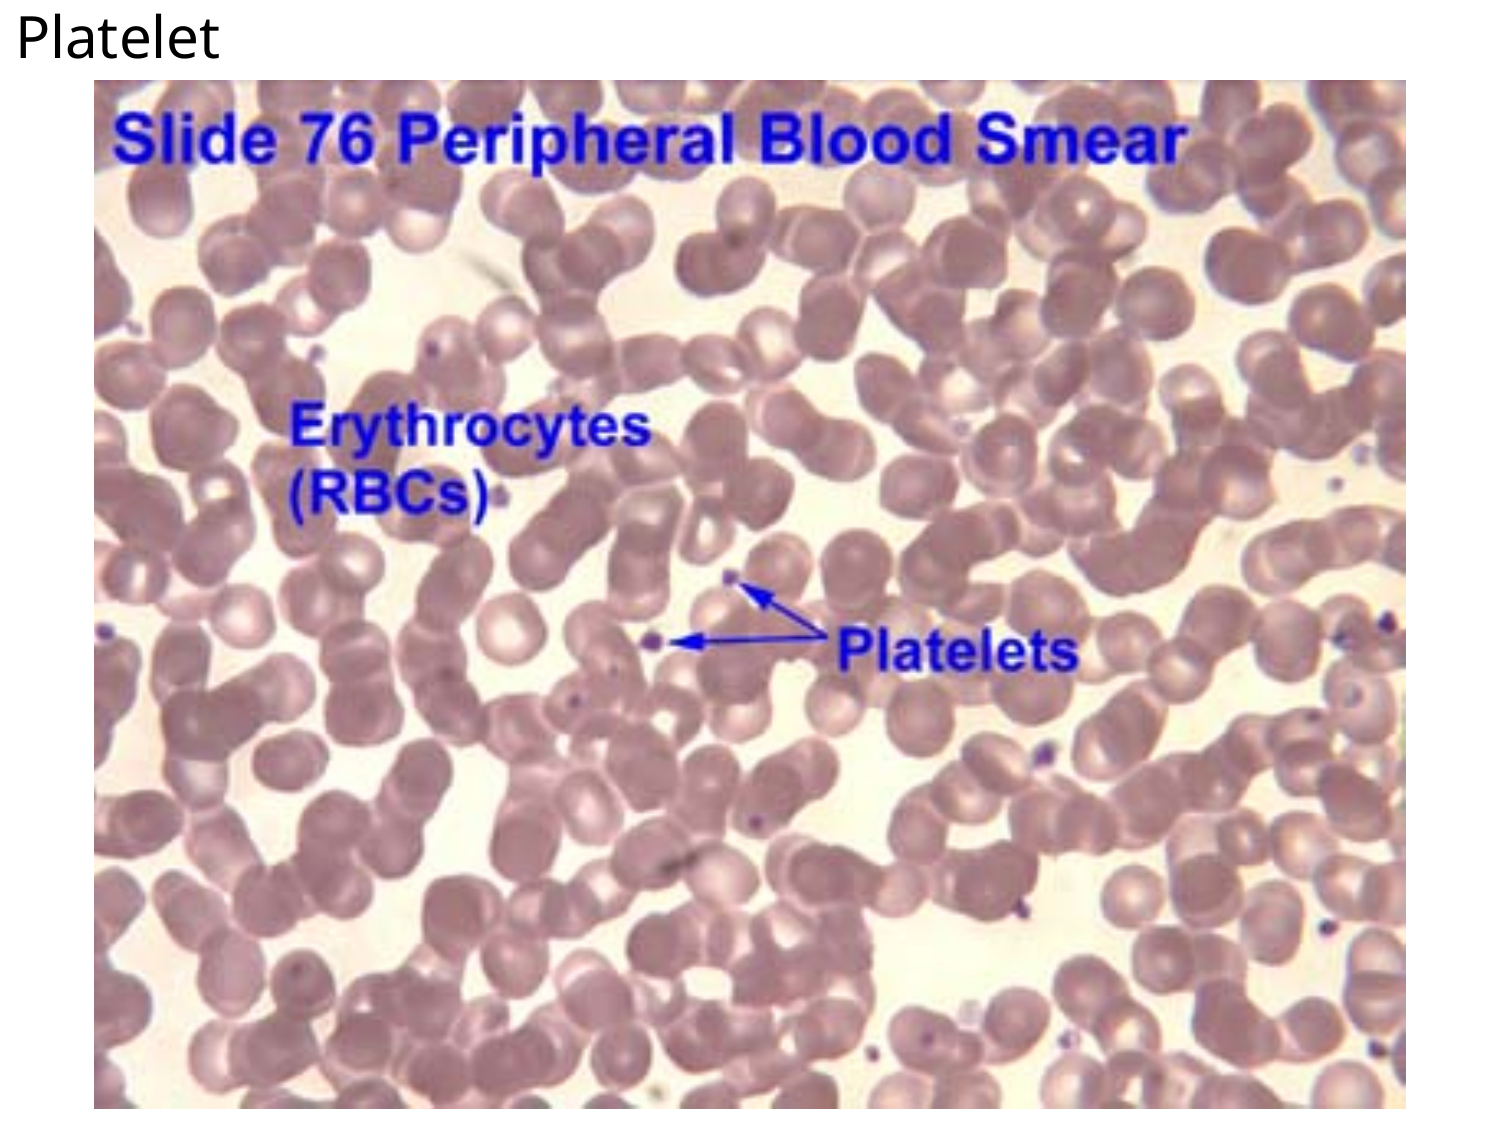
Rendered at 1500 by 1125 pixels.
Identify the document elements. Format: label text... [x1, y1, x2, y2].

title Platelet [0, 0, 1294, 81]
picture [94, 80, 1406, 1109]
